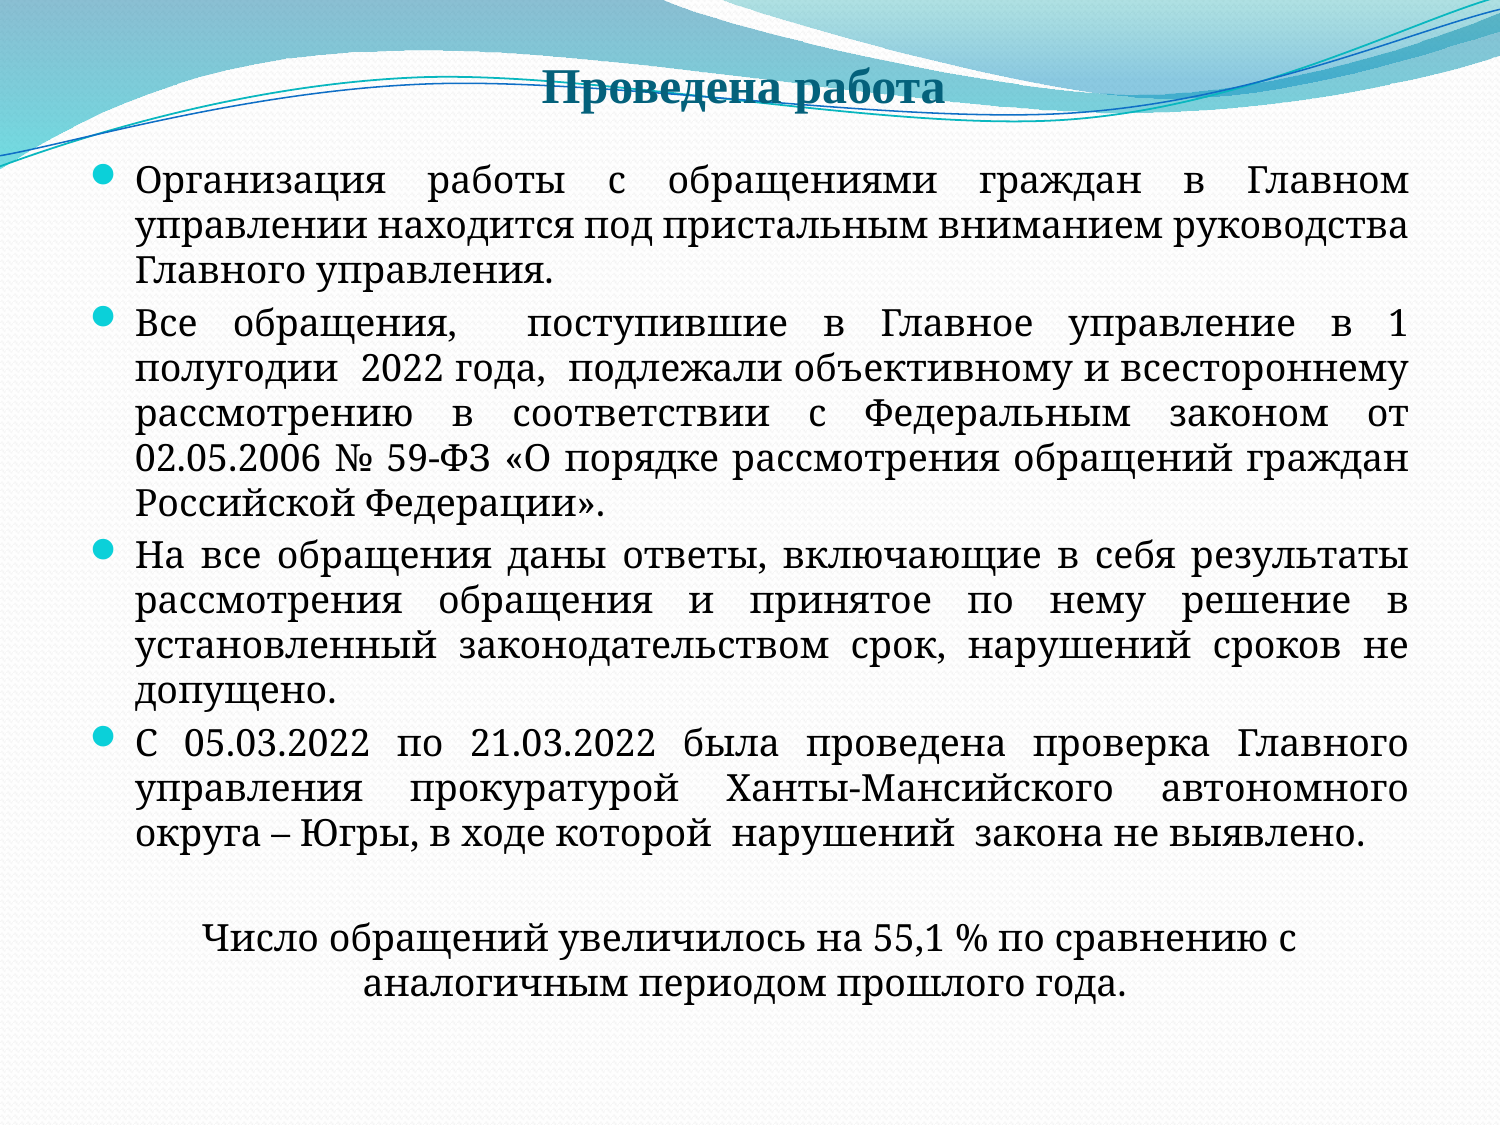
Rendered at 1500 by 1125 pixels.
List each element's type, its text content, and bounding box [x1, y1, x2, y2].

title Проведена работа [75, 42, 1425, 114]
list Организация работы с обращениями граждан в Главном управлении находится под пристальным вниманием руководства Главного управления. Все обращения, поступившие в Главное управление в 1 полугодии 2022 года, подлежали объективному и всестороннему рассмотрению в соответствии с Федеральным законом от 02.05.2006 № 59-ФЗ «О порядке рассмотрения обращений граждан Российской Федерации». На все обращения даны ответы, включающие в себя результаты рассмотрения обращения и принятое по нему решение в установленный законодательством срок, нарушений сроков не допущено. С 05.03.2022 по 21.03.2022 была проведена проверка Главного управления прокуратурой Ханты-Мансийского автономного округа – Югры, в ходе которой нарушений закона не выявлено. Число обращений увеличилось на 55,1 % по сравнению с аналогичным периодом прошлого года. [75, 149, 1425, 1038]
